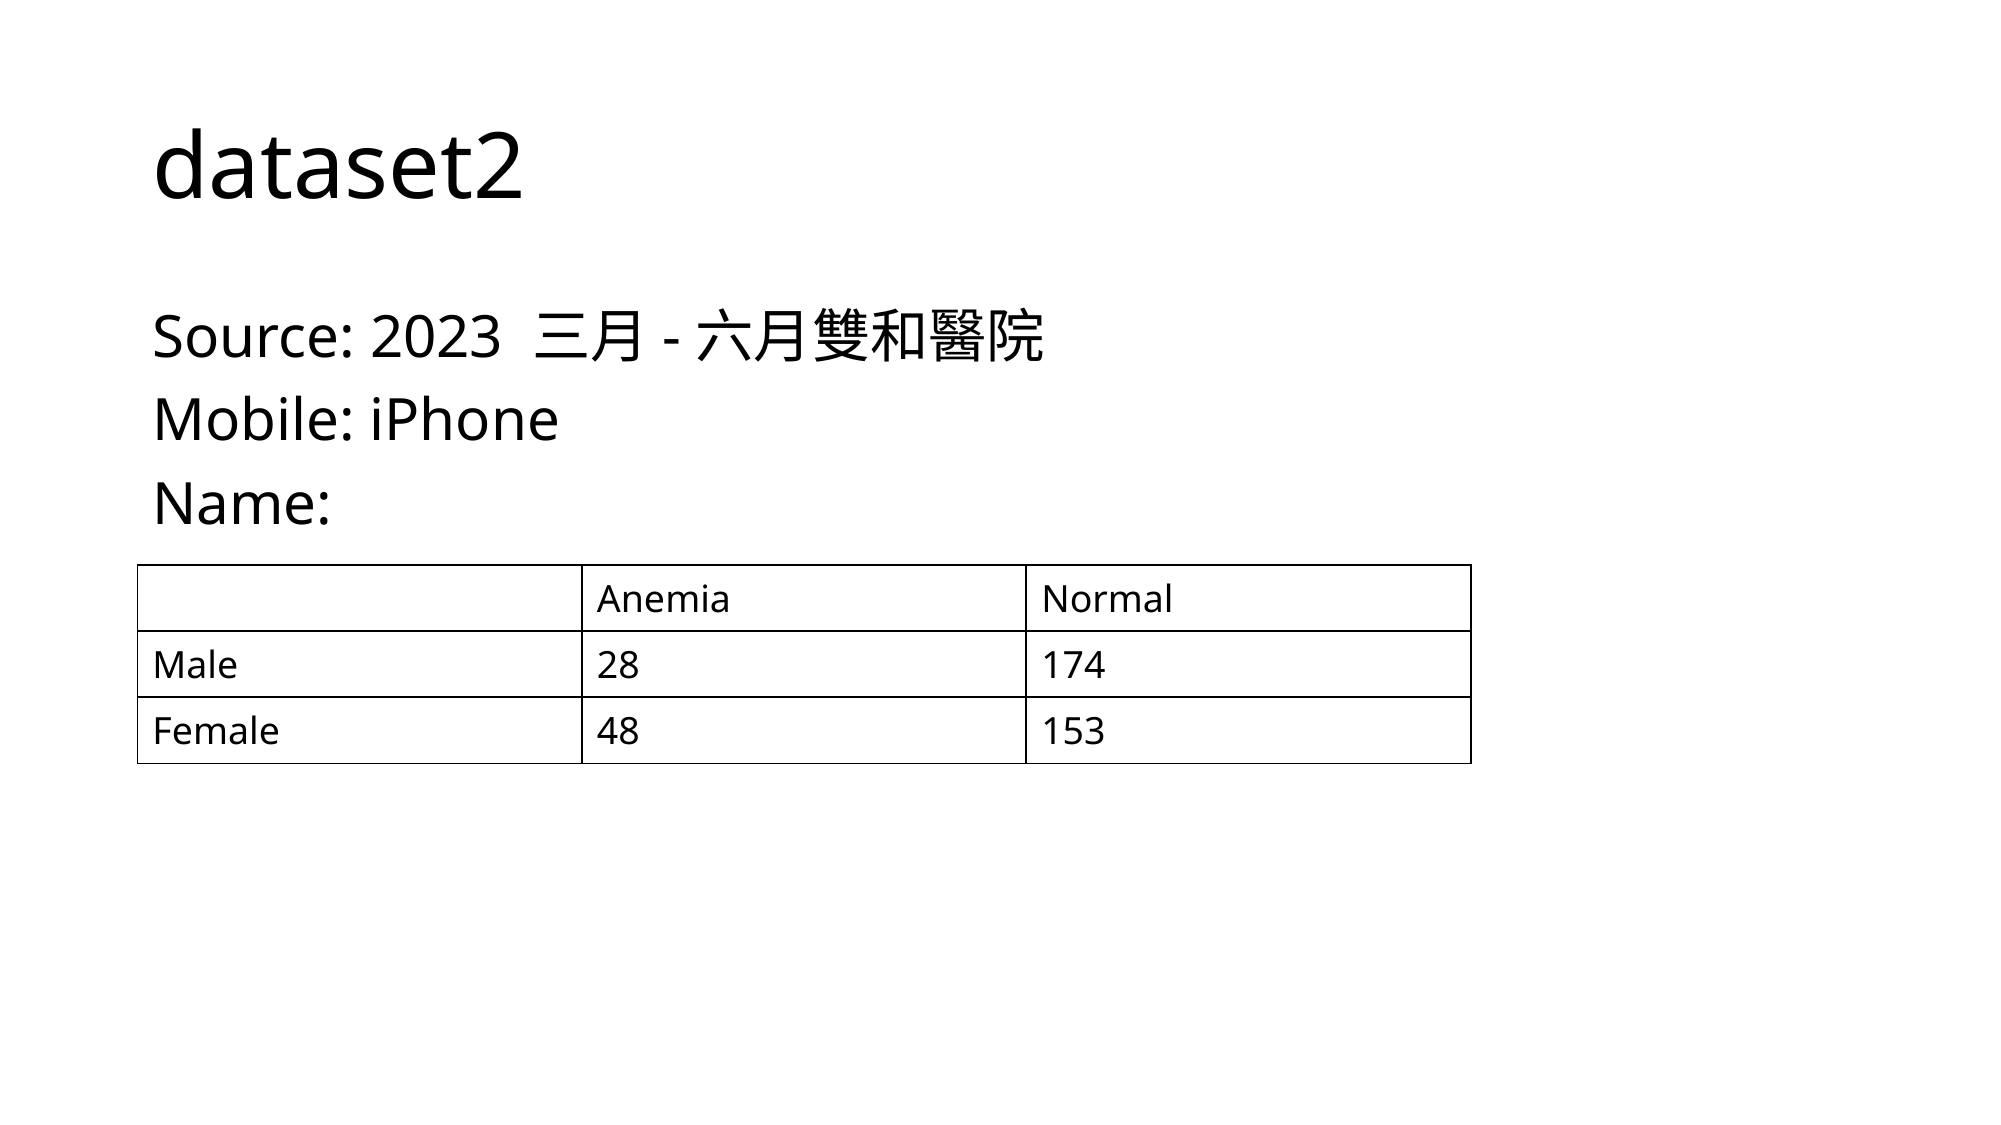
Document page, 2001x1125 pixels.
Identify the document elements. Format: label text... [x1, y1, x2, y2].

table_header [138, 566, 581, 630]
table_cell 174 [1027, 632, 1470, 696]
table_header Anemia [583, 566, 1025, 630]
table_cell Female [138, 698, 581, 763]
table_header Normal [1027, 566, 1470, 630]
title dataset2 [137, 59, 1863, 278]
table_cell 153 [1027, 698, 1470, 763]
table_cell 48 [583, 698, 1025, 763]
list Source: 2023 三月-六月雙和醫院 Mobile: iPhone Name: [137, 299, 1863, 1014]
table_cell 28 [583, 632, 1025, 696]
table_cell Male [138, 632, 581, 696]
